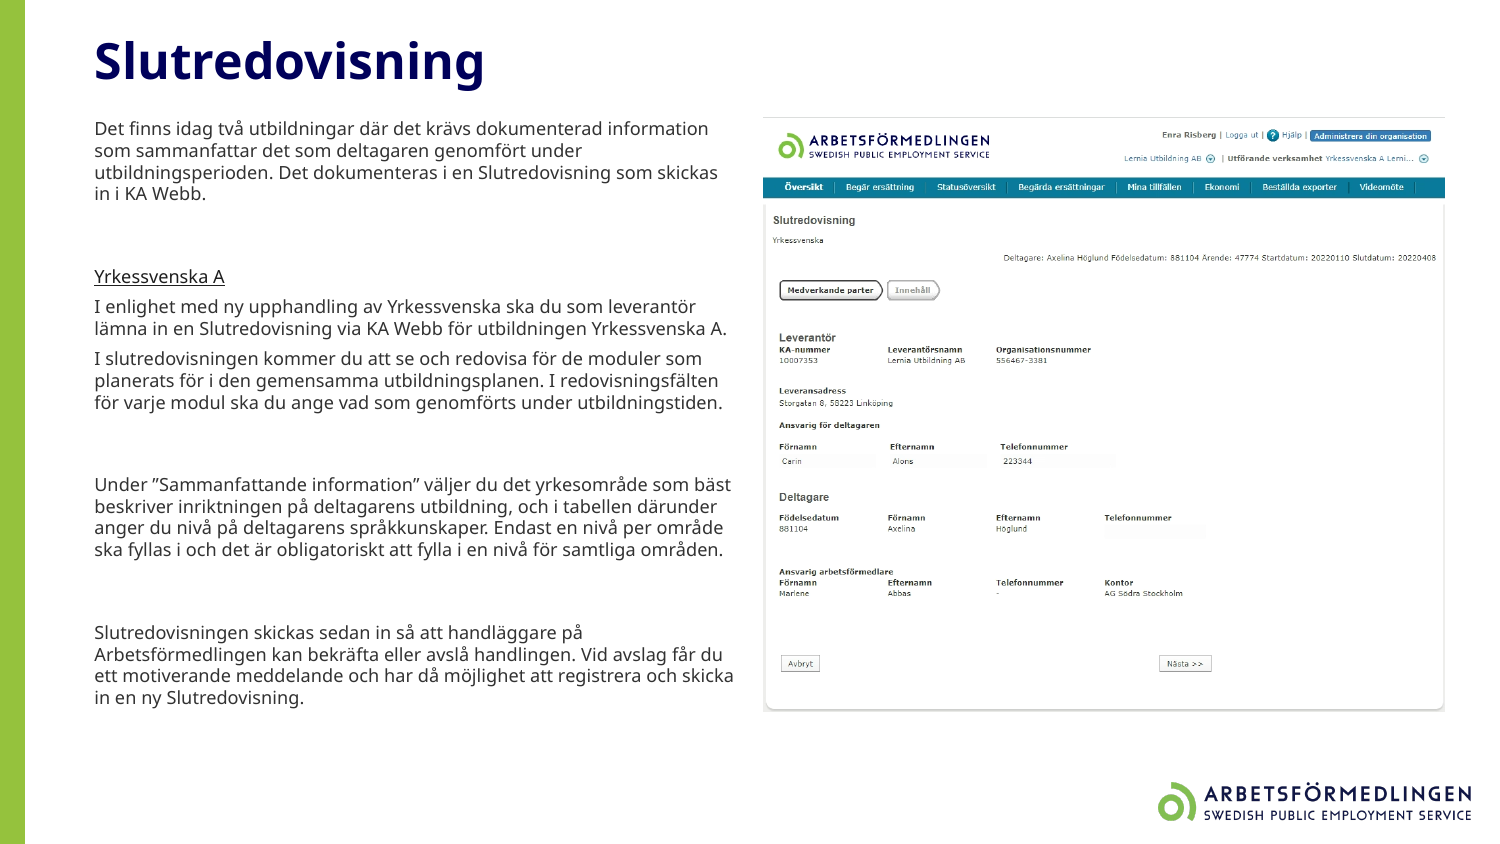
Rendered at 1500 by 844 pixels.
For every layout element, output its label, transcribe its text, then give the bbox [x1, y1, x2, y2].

list Det finns idag två utbildningar där det krävs dokumenterad information som sammanfattar det som deltagaren genomfört under utbildningsperioden. Det dokumenteras i en Slutredovisning som skickas in i KA Webb. Yrkessvenska A I enlighet med ny upphandling av Yrkessvenska ska du som leverantör lämna in en Slutredovisning via KA Webb för utbildningen Yrkessvenska A. I slutredovisningen kommer du att se och redovisa för de moduler som planerats för i den gemensamma utbildningsplanen. I redovisningsfälten för varje modul ska du ange vad som genomförts under utbildningstiden. Under ”Sammanfattande information” väljer du det yrkesområde som bäst beskriver inriktningen på deltagarens utbildning, och i tabellen därunder anger du nivå på deltagarens språkkunskaper. Endast en nivå per område ska fyllas i och det är obligatoriskt att fylla i en nivå för samtliga områden. Slutredovisningen skickas sedan in så att handläggare på Arbetsförmedlingen kan bekräfta eller avslå handlingen. Vid avslag får du ett motiverande meddelande och har då möjlighet att registrera och skicka in en ny Slutredovisning. [94, 117, 737, 768]
picture [1128, 184, 1146, 190]
picture [1158, 782, 1471, 821]
picture [874, 184, 902, 190]
picture [762, 117, 1445, 178]
picture [939, 184, 995, 190]
picture [1263, 184, 1299, 190]
picture [1056, 184, 1105, 191]
picture [762, 197, 1445, 713]
picture [847, 184, 869, 191]
picture [1151, 184, 1182, 190]
picture [1020, 184, 1052, 191]
title Slutredovisning [94, 29, 1313, 141]
picture [1205, 184, 1240, 190]
picture [785, 182, 823, 190]
picture [1304, 185, 1336, 191]
picture [1362, 184, 1403, 190]
picture [905, 185, 914, 191]
